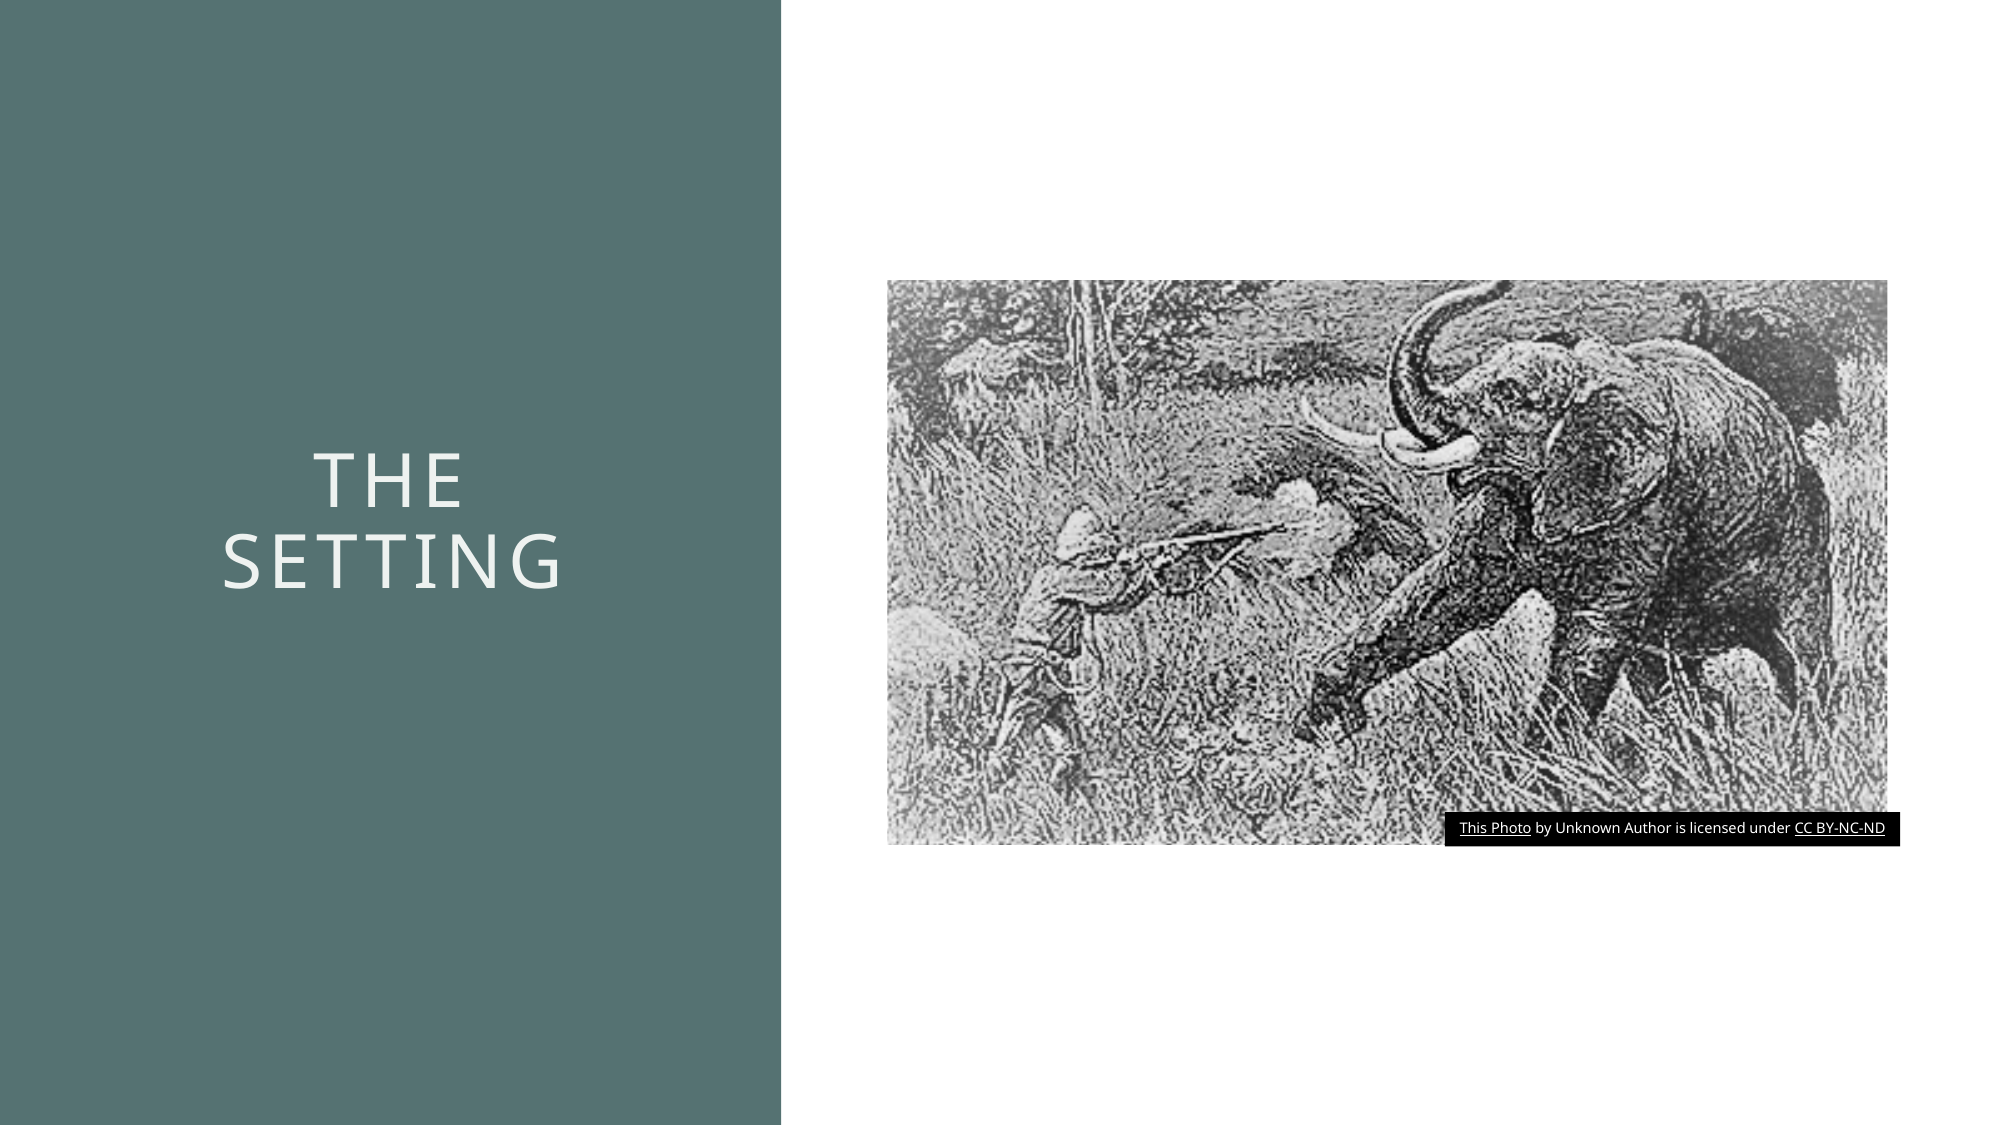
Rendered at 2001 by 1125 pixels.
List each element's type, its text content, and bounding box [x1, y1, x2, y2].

text_box [782, 0, 2000, 1125]
text_box [0, 0, 782, 1125]
text_box This Photo by Unknown Author is licensed under CC BY-NC-ND [1444, 812, 1901, 847]
title THE Setting [141, 112, 644, 613]
picture [887, 280, 1888, 845]
